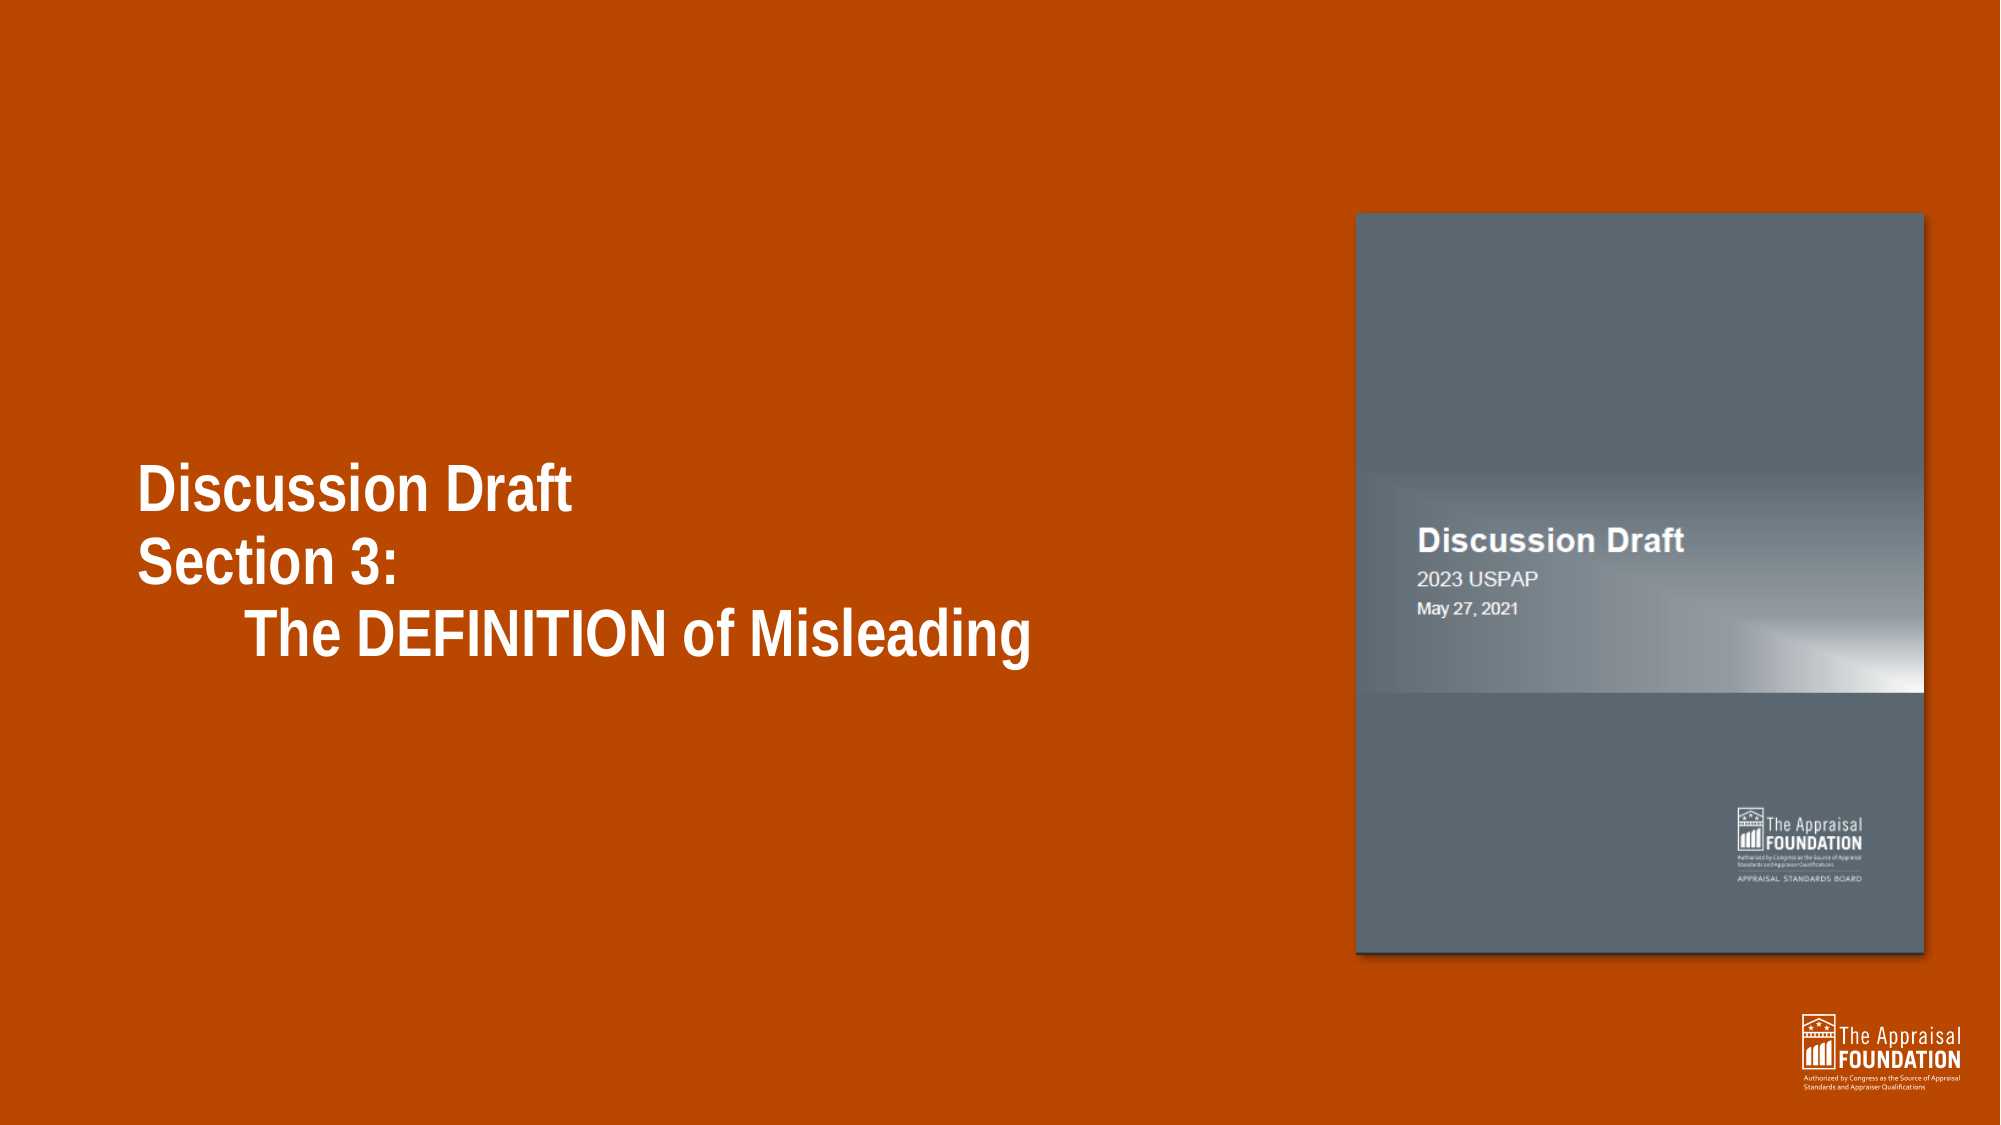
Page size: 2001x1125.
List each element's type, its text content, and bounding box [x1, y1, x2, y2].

title Discussion Draft Section 3: The DEFINITION of Misleading [137, 453, 1354, 672]
picture [1802, 1014, 1960, 1091]
picture [1356, 213, 1924, 955]
